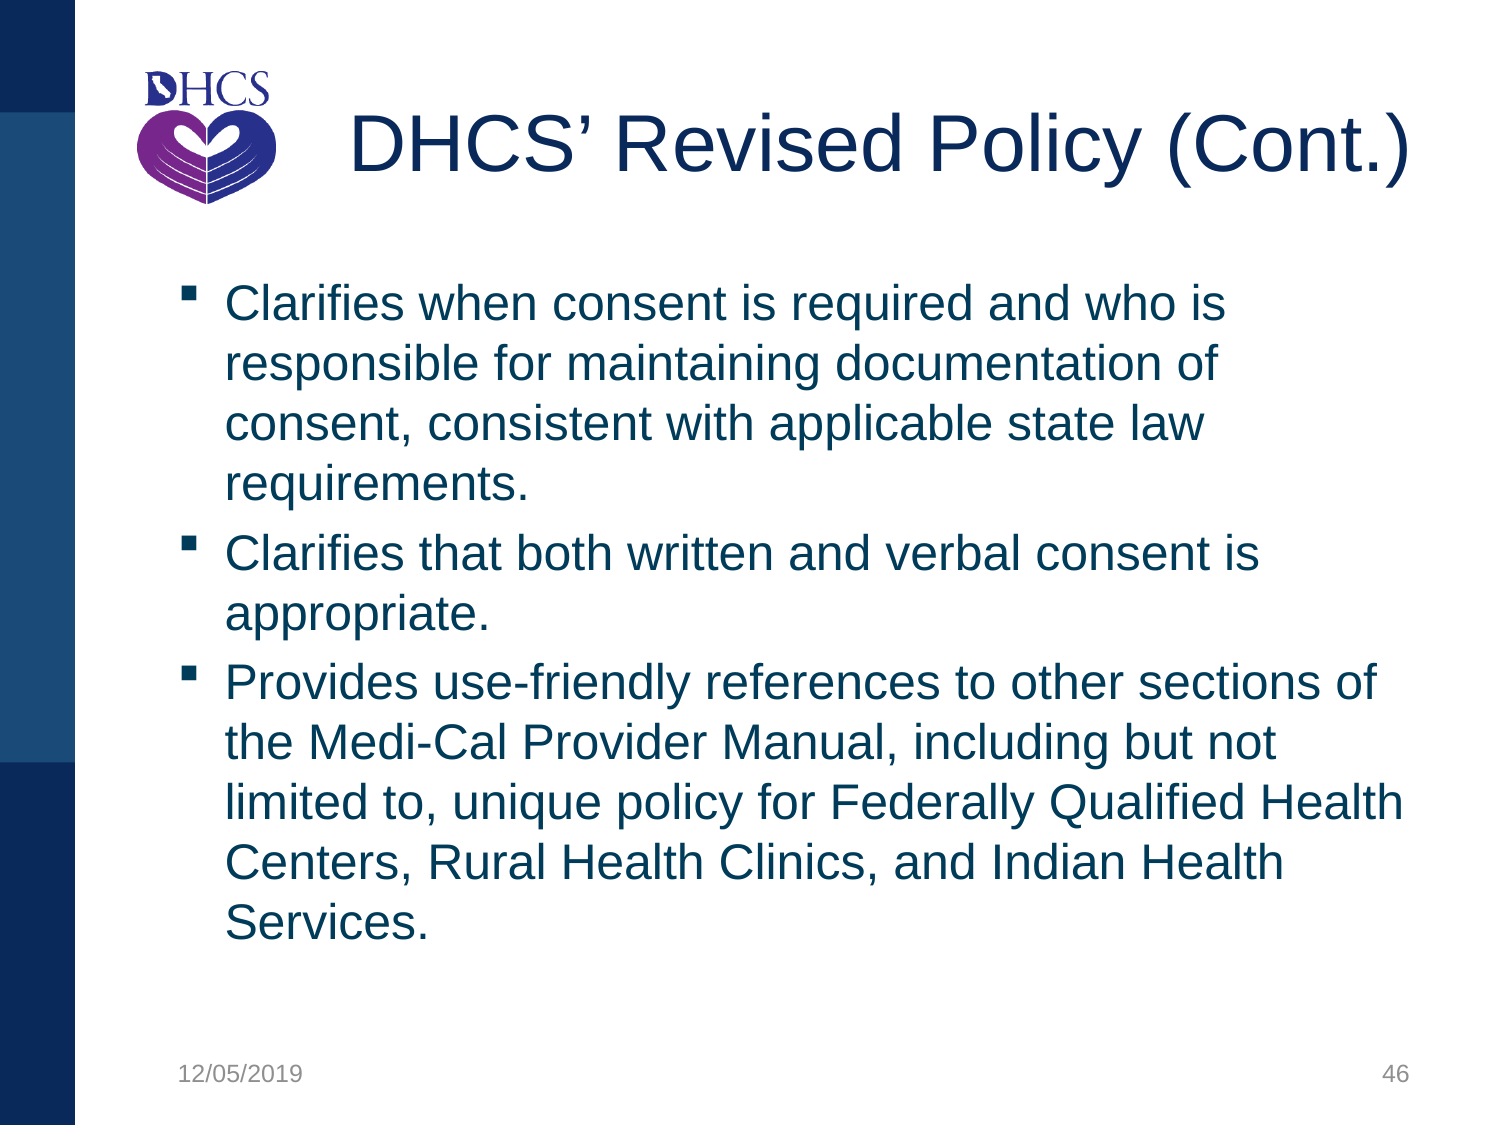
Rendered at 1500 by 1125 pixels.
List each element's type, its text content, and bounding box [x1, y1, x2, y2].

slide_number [162, 1042, 513, 1103]
title DHCS’ Revised Policy (Cont.) [300, 45, 1463, 233]
picture [137, 71, 276, 204]
slide_number 46 [1074, 1042, 1425, 1103]
list Clarifies when consent is required and who is responsible for maintaining documentation of consent, consistent with applicable state law requirements. Clarifies that both written and verbal consent is appropriate. Provides use-friendly references to other sections of the Medi-Cal Provider Manual, including but not limited to, unique policy for Federally Qualified Health Centers, Rural Health Clinics, and Indian Health Services. [162, 262, 1425, 1005]
